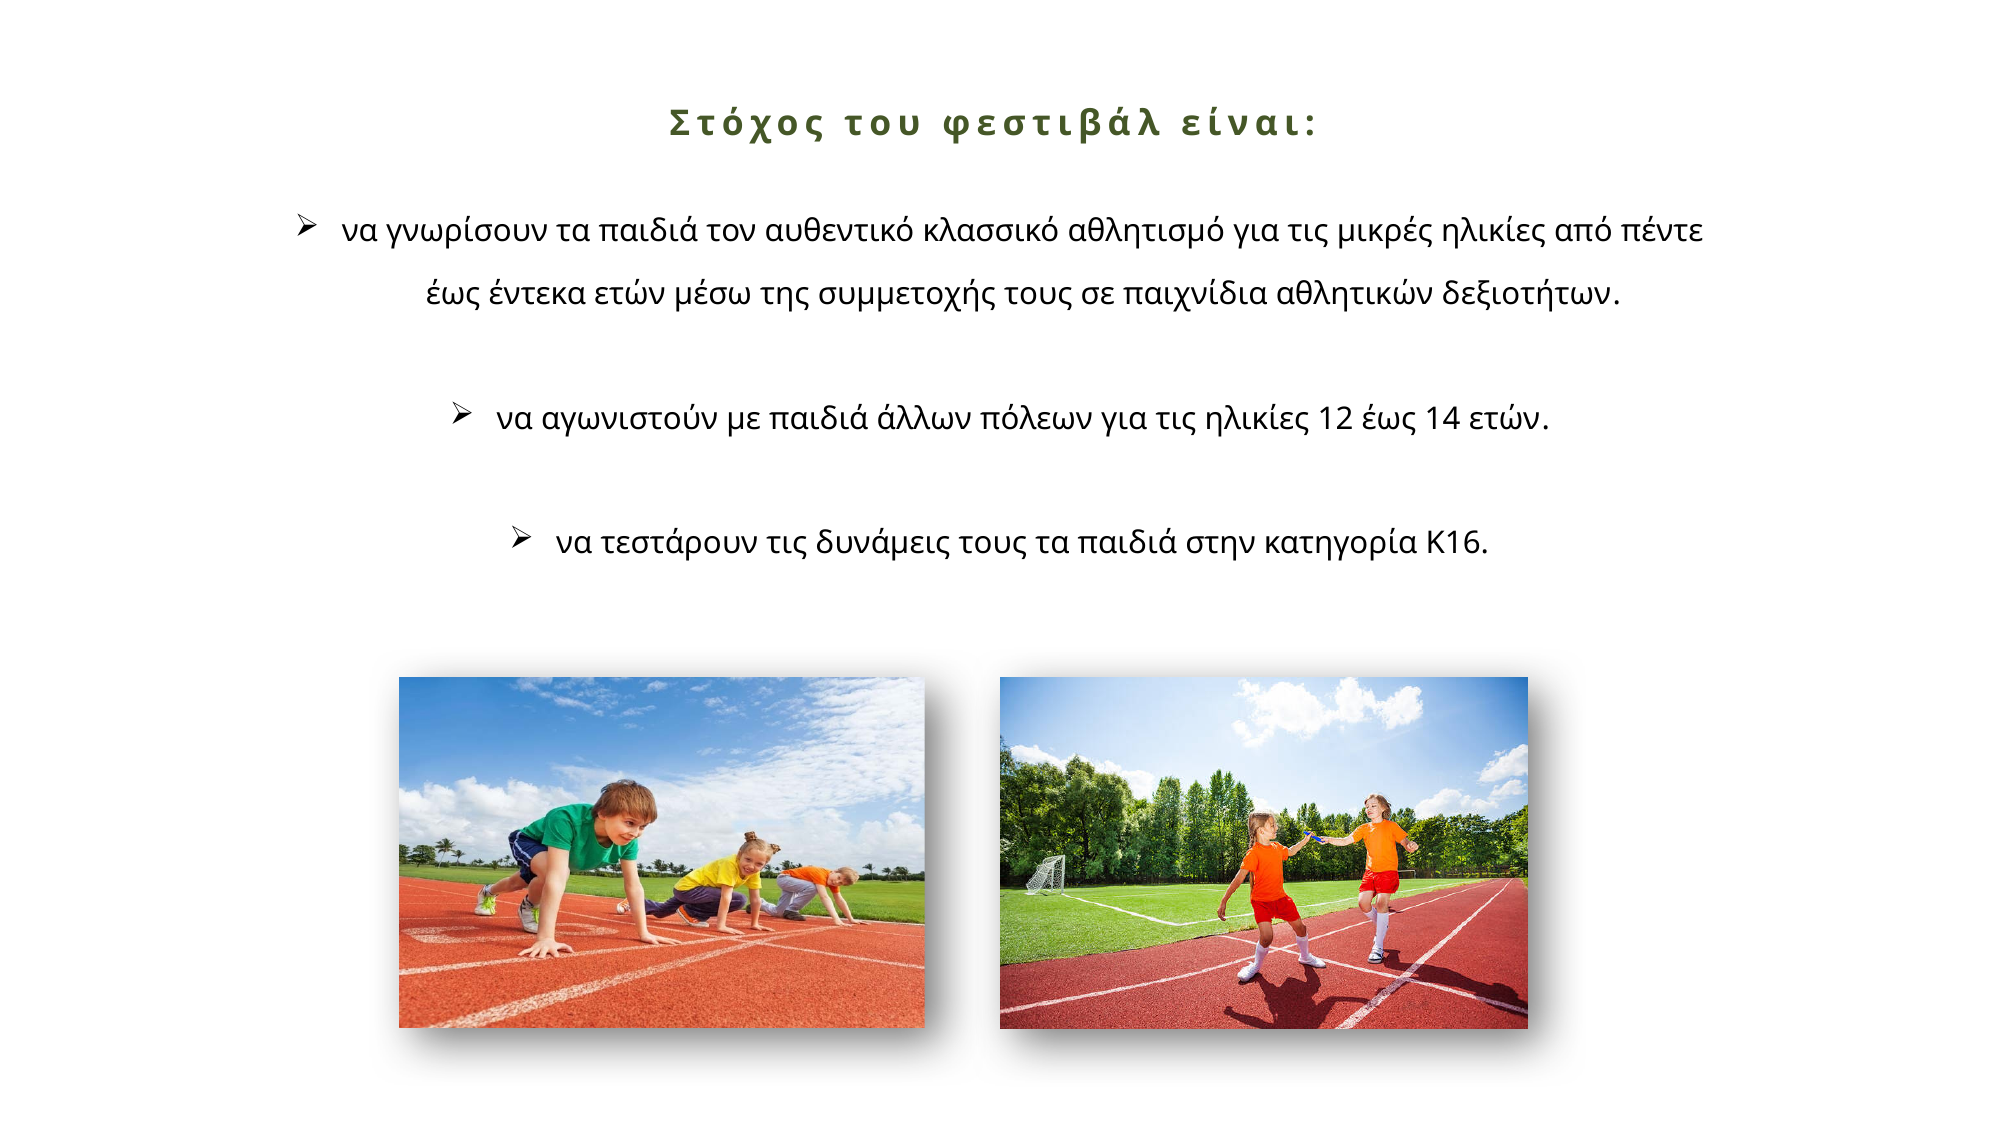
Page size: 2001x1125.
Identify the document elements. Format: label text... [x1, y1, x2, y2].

text_box Στόχος του φεστιβάλ είναι: να γνωρίσουν τα παιδιά τον αυθεντικό κλασσικό αθλητισμό για τις μικρές ηλικίες από πέντε έως έντεκα ετών μέσω της συμμετοχής τους σε παιχνίδια αθλητικών δεξιοτήτων. να αγωνιστούν με παιδιά άλλων πόλεων για τις ηλικίες 12 έως 14 ετών. να τεστάρουν τις δυνάμεις τους τα παιδιά στην κατηγορία Κ16. [249, 92, 1751, 568]
picture [398, 677, 925, 1028]
picture [1000, 677, 1528, 1030]
